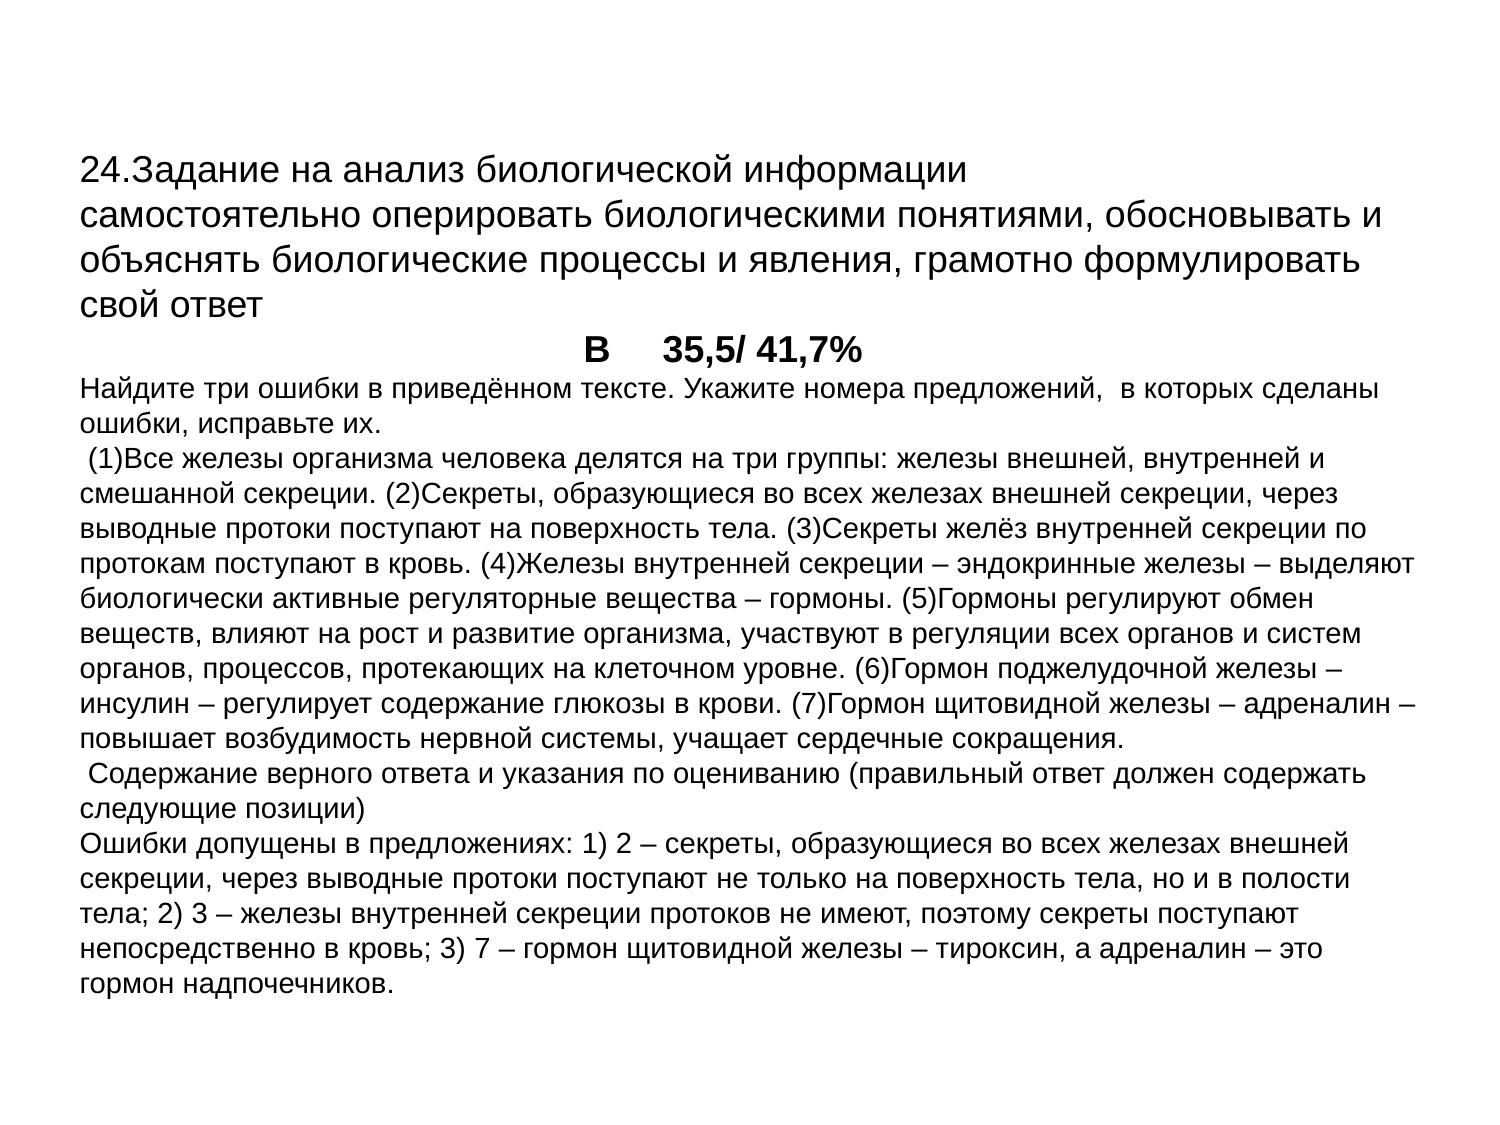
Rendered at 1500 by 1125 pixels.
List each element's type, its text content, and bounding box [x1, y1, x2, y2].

text_box 24.Задание на анализ биологической информации самостоятельно оперировать биологическими понятиями, обосновывать и объяснять биологические процессы и явления, грамотно формулировать свой ответ В 35,5/ 41,7% Найдите три ошибки в приведённом тексте. Укажите номера предложений, в которых сделаны ошибки, исправьте их. (1)Все железы организма человека делятся на три группы: железы внешней, внутренней и смешанной секреции. (2)Секреты, образующиеся во всех железах внешней секреции, через выводные протоки поступают на поверхность тела. (3)Секреты желёз внутренней секреции по протокам поступают в кровь. (4)Железы внутренней секреции – эндокринные железы – выделяют биологически активные регуляторные вещества – гормоны. (5)Гормоны регулируют обмен веществ, влияют на рост и развитие организма, участвуют в регуляции всех органов и систем органов, процессов, протекающих на клеточном уровне. (6)Гормон поджелудочной железы – инсулин – регулирует содержание глюкозы в крови. (7)Гормон щитовидной железы – адреналин – повышает возбудимость нервной системы, учащает сердечные сокращения. Содержание верного ответа и указания по оцениванию (правильный ответ должен содержать следующие позиции) Ошибки допущены в предложениях: 1) 2 – секреты, образующиеся во всех железах внешней секреции, через выводные протоки поступают не только на поверхность тела, но и в полости тела; 2) 3 – железы внутренней секреции протоков не имеют, поэтому секреты поступают непосредственно в кровь; 3) 7 – гормон щитовидной железы – тироксин, а адреналин – это гормон надпочечников. [64, 137, 1436, 1042]
